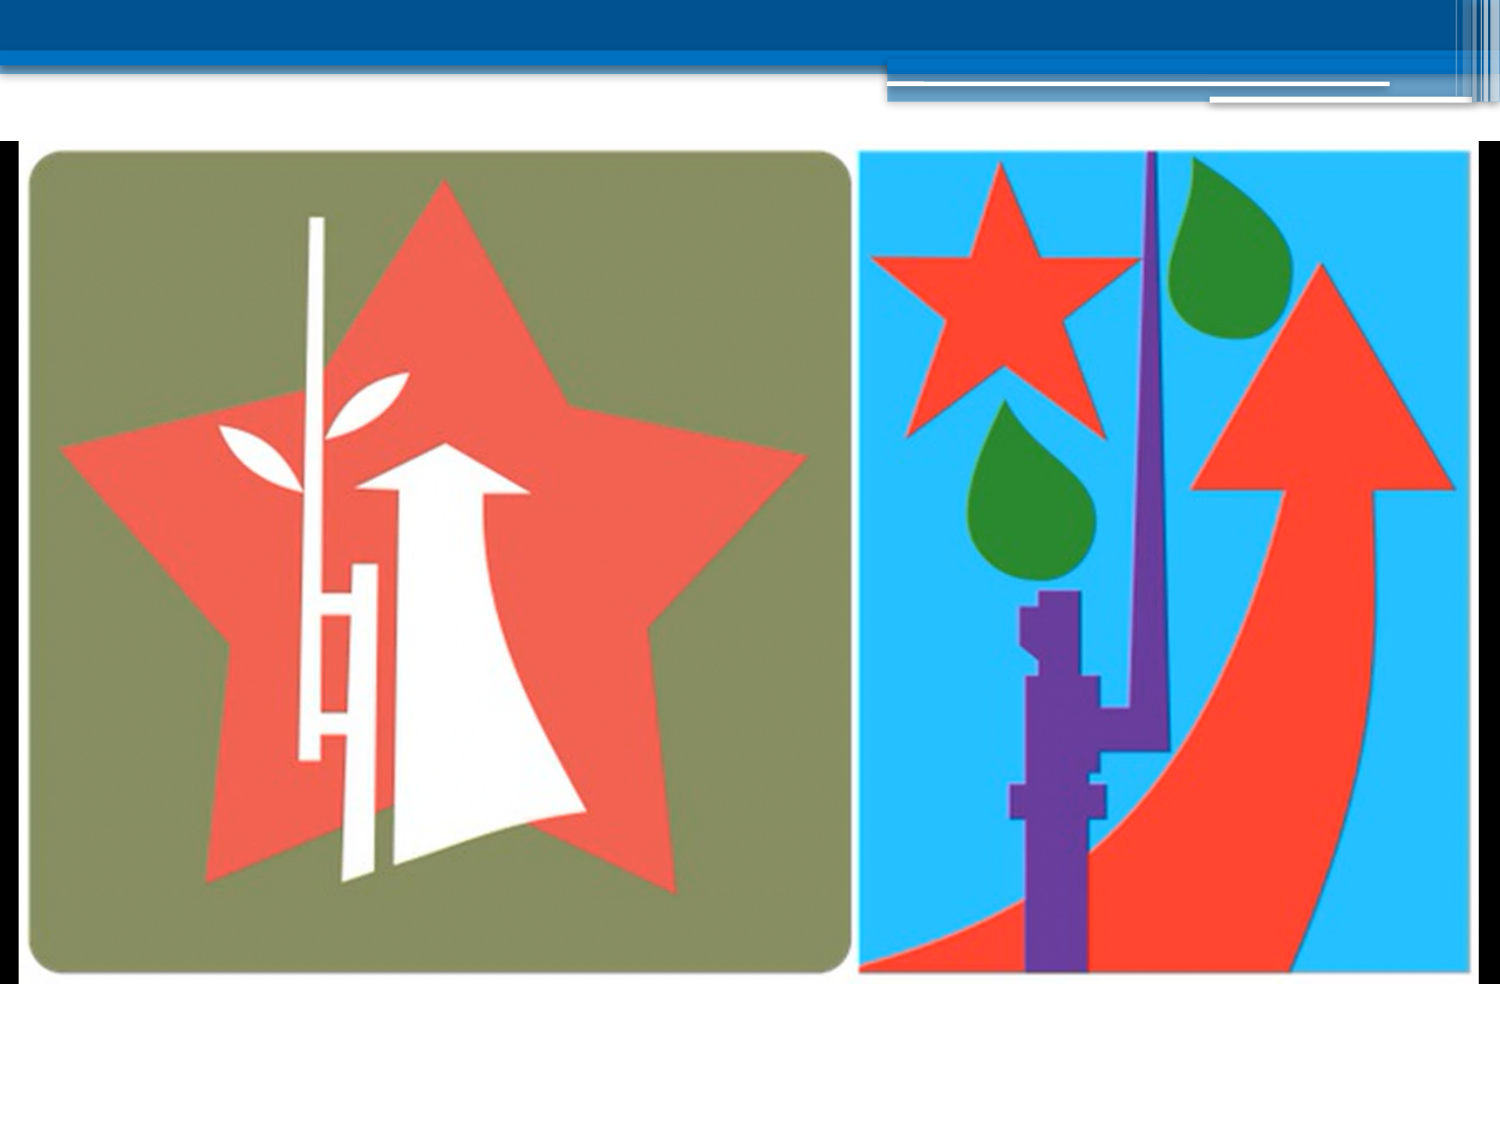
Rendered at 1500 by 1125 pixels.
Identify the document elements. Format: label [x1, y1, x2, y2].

list [0, 140, 1500, 985]
